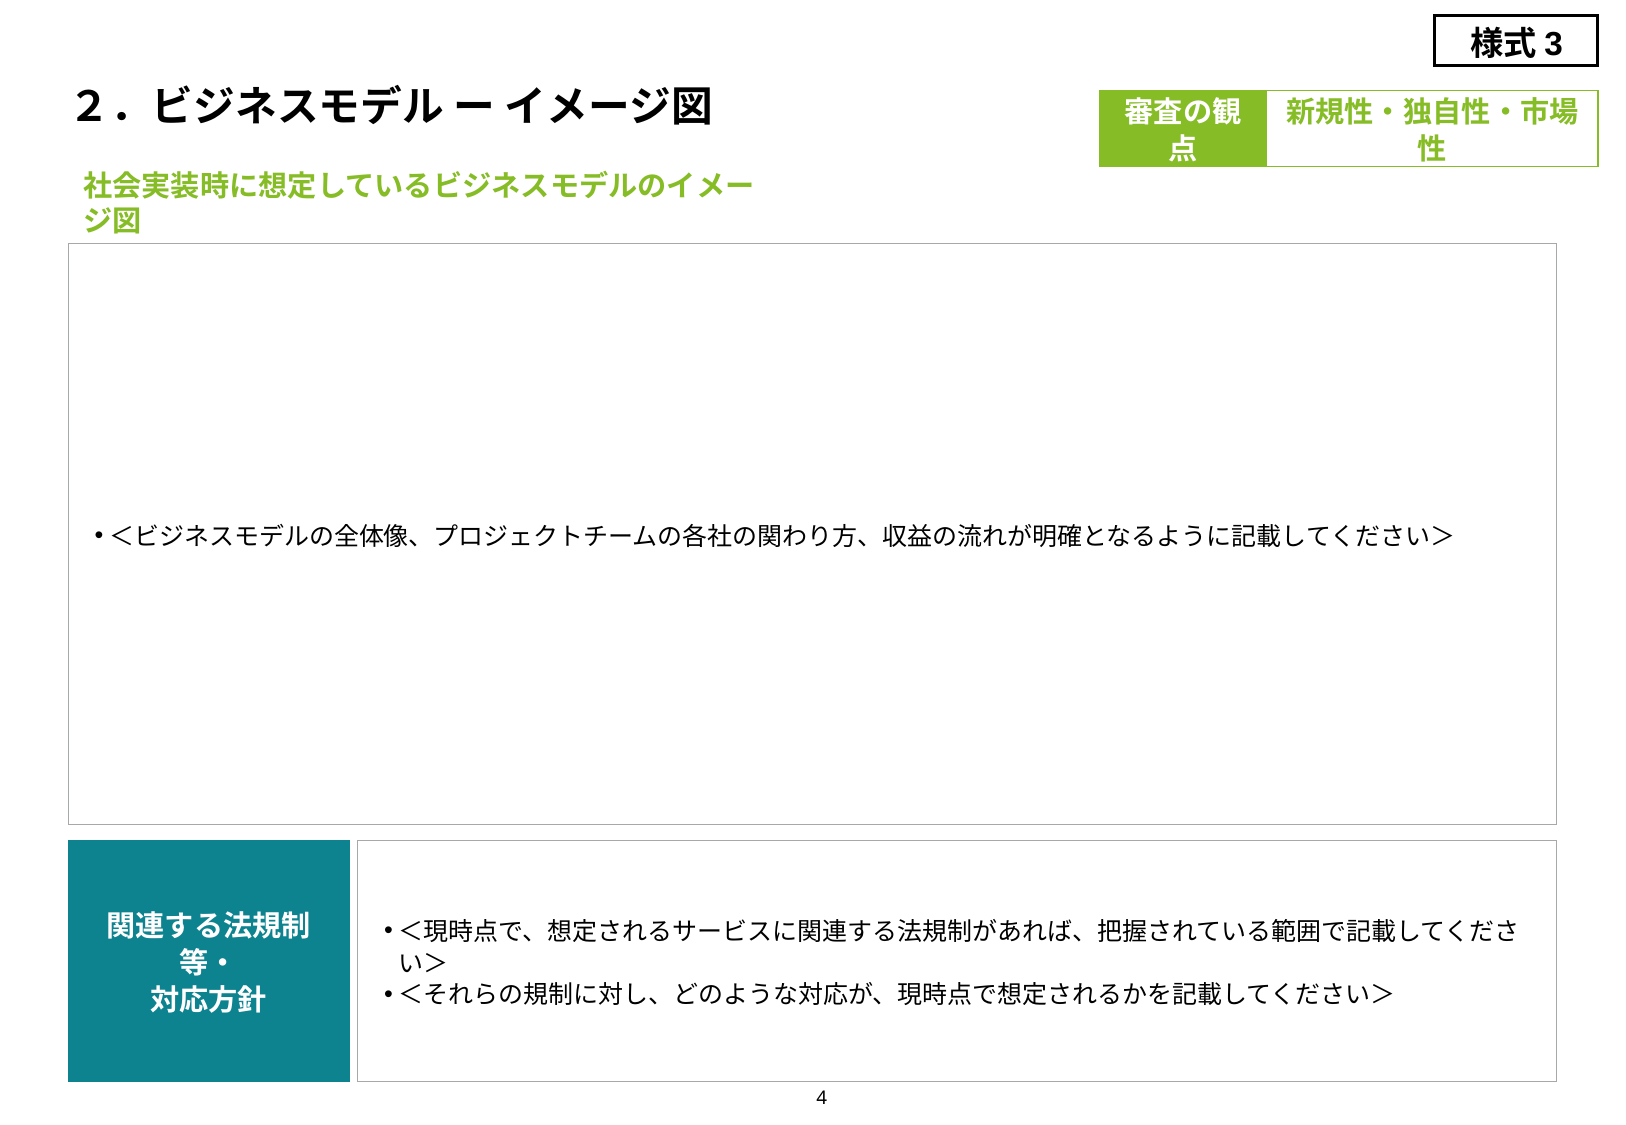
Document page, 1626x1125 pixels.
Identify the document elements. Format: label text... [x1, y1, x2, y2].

text_box ＜ビジネスモデルの全体像、プロジェクトチームの各社の関わり方、収益の流れが明確となるように記載してください＞ [68, 243, 1557, 825]
title ２．ビジネスモデル ー イメージ図 [68, 22, 1557, 130]
text_box 様式3 [1434, 15, 1598, 66]
list 社会実装時に想定しているビジネスモデルのイメージ図 [68, 166, 783, 238]
slide_number 4 [797, 1082, 828, 1109]
text_box ＜現時点で、想定されるサービスに関連する法規制があれば、把握されている範囲で記載してください＞ ＜それらの規制に対し、どのような対応が、現時点で想定されるかを記載してください＞ [357, 840, 1557, 1082]
text_box 関連する法規制等・ 対応方針 [68, 840, 350, 1082]
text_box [1099, 89, 1599, 168]
